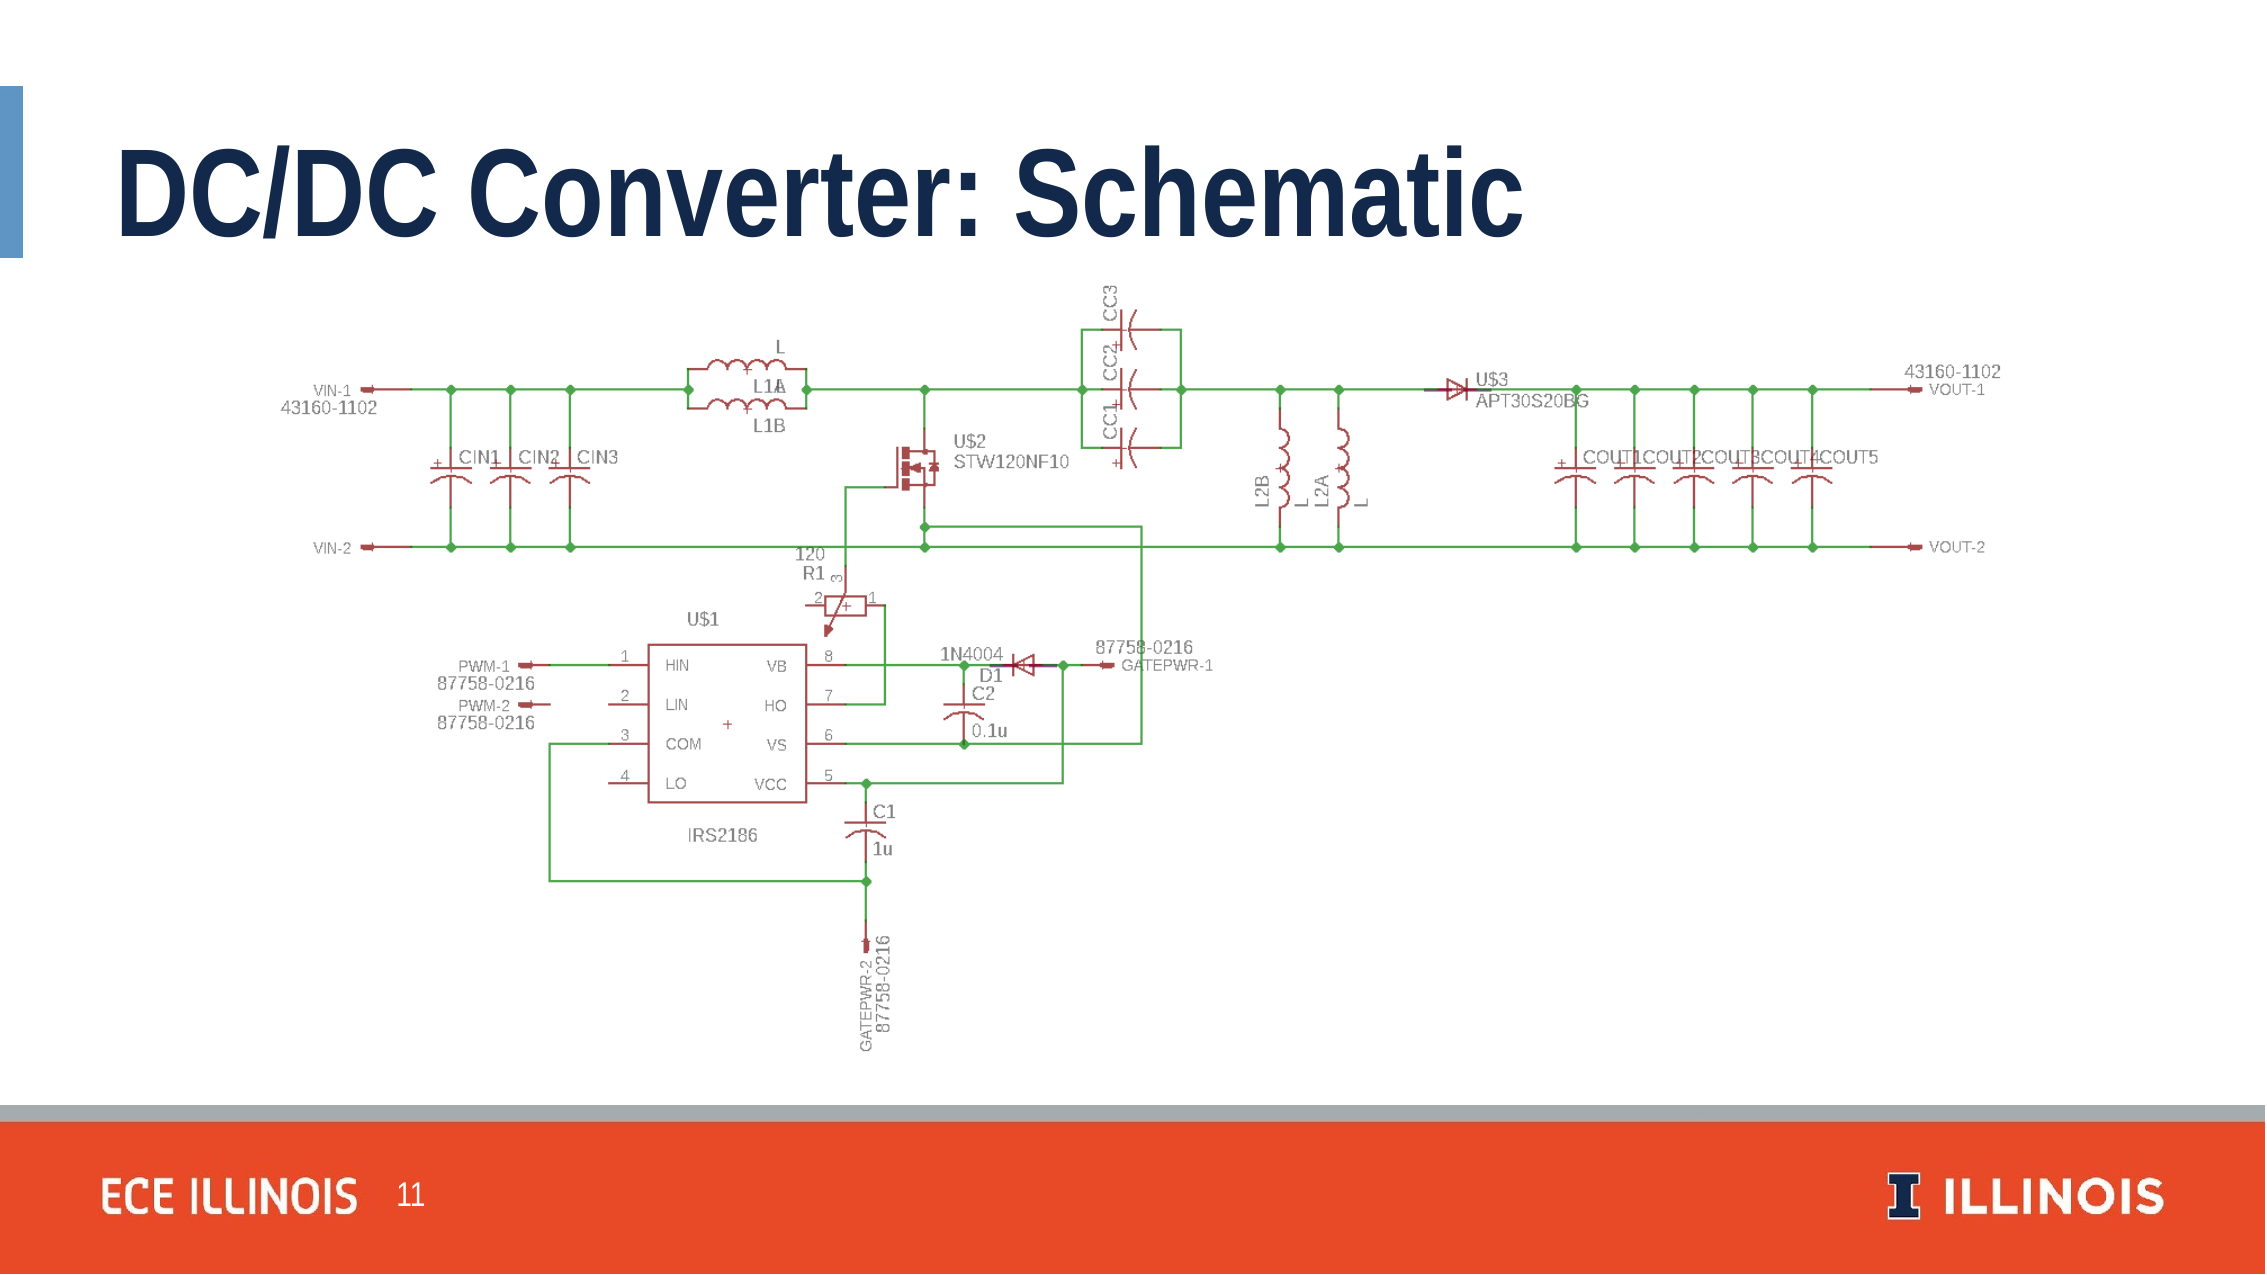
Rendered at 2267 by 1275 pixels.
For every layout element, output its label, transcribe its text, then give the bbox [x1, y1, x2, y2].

picture [0, 86, 23, 258]
picture [0, 1105, 2265, 1274]
list DC/DC Converter: Schematic [100, 104, 2173, 224]
picture [228, 250, 2044, 1077]
